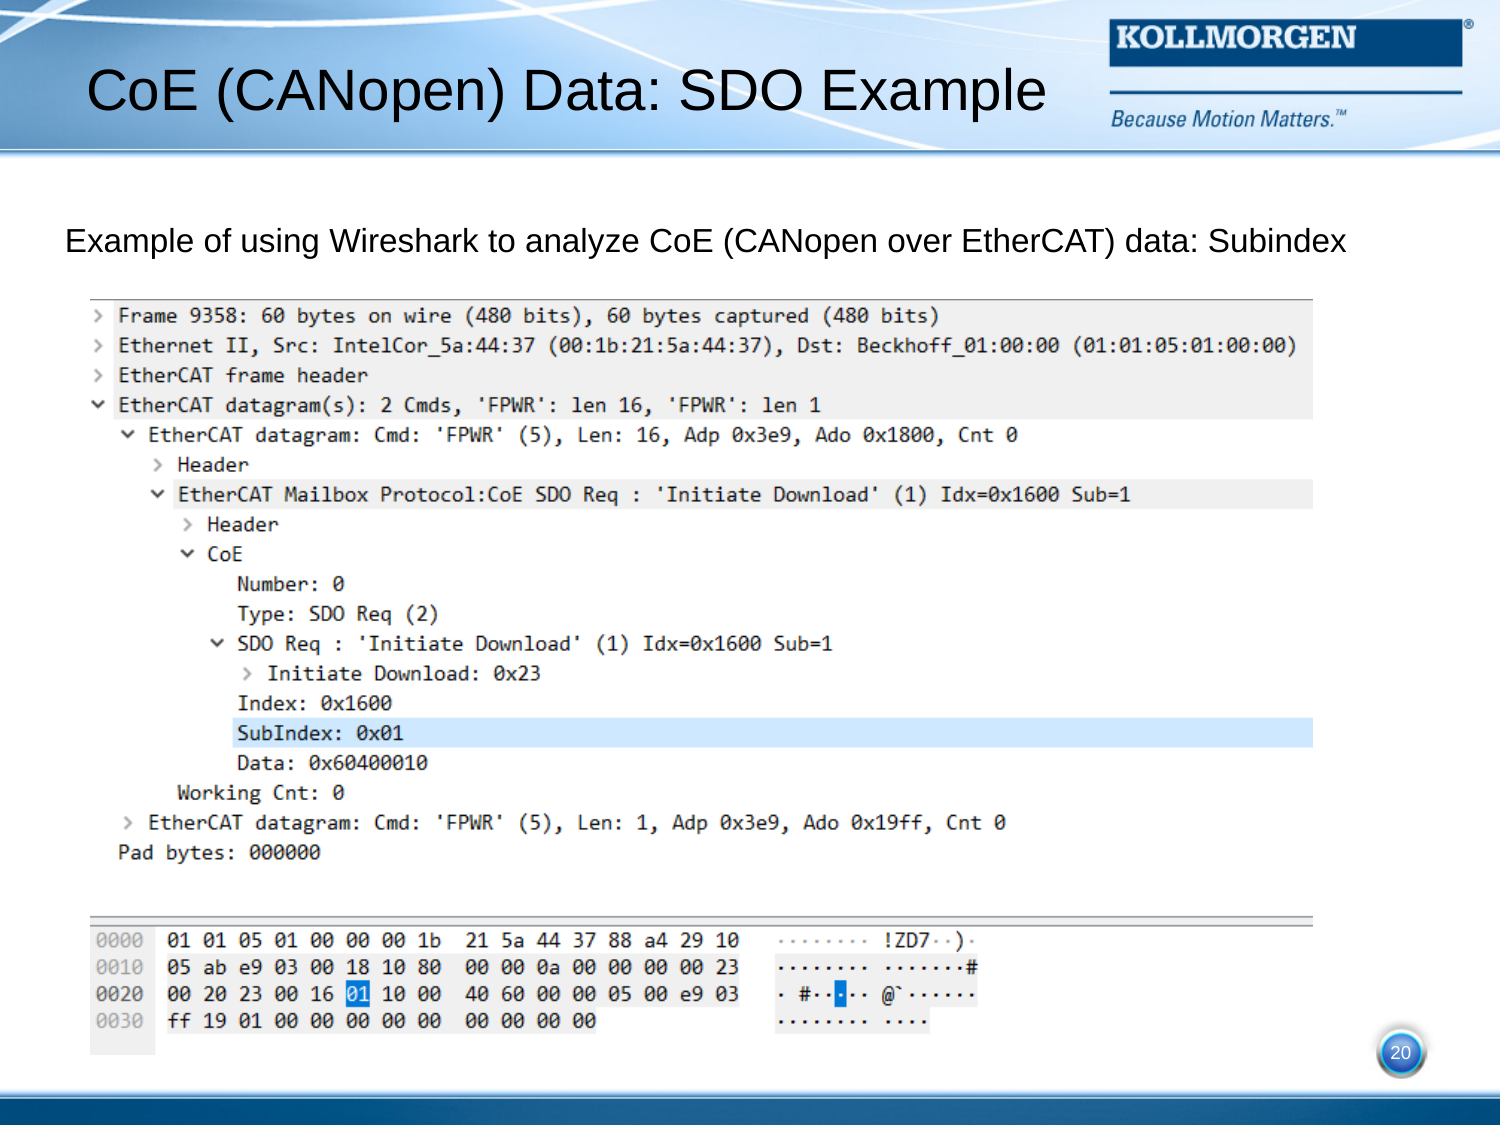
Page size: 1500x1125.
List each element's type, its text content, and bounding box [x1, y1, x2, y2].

text_box Example of using Wireshark to analyze CoE (CANopen over EtherCAT) data: Subindex [50, 211, 1450, 267]
picture [0, 0, 1500, 1125]
title CoE (CANopen) Data: SDO Example [70, 11, 1422, 162]
